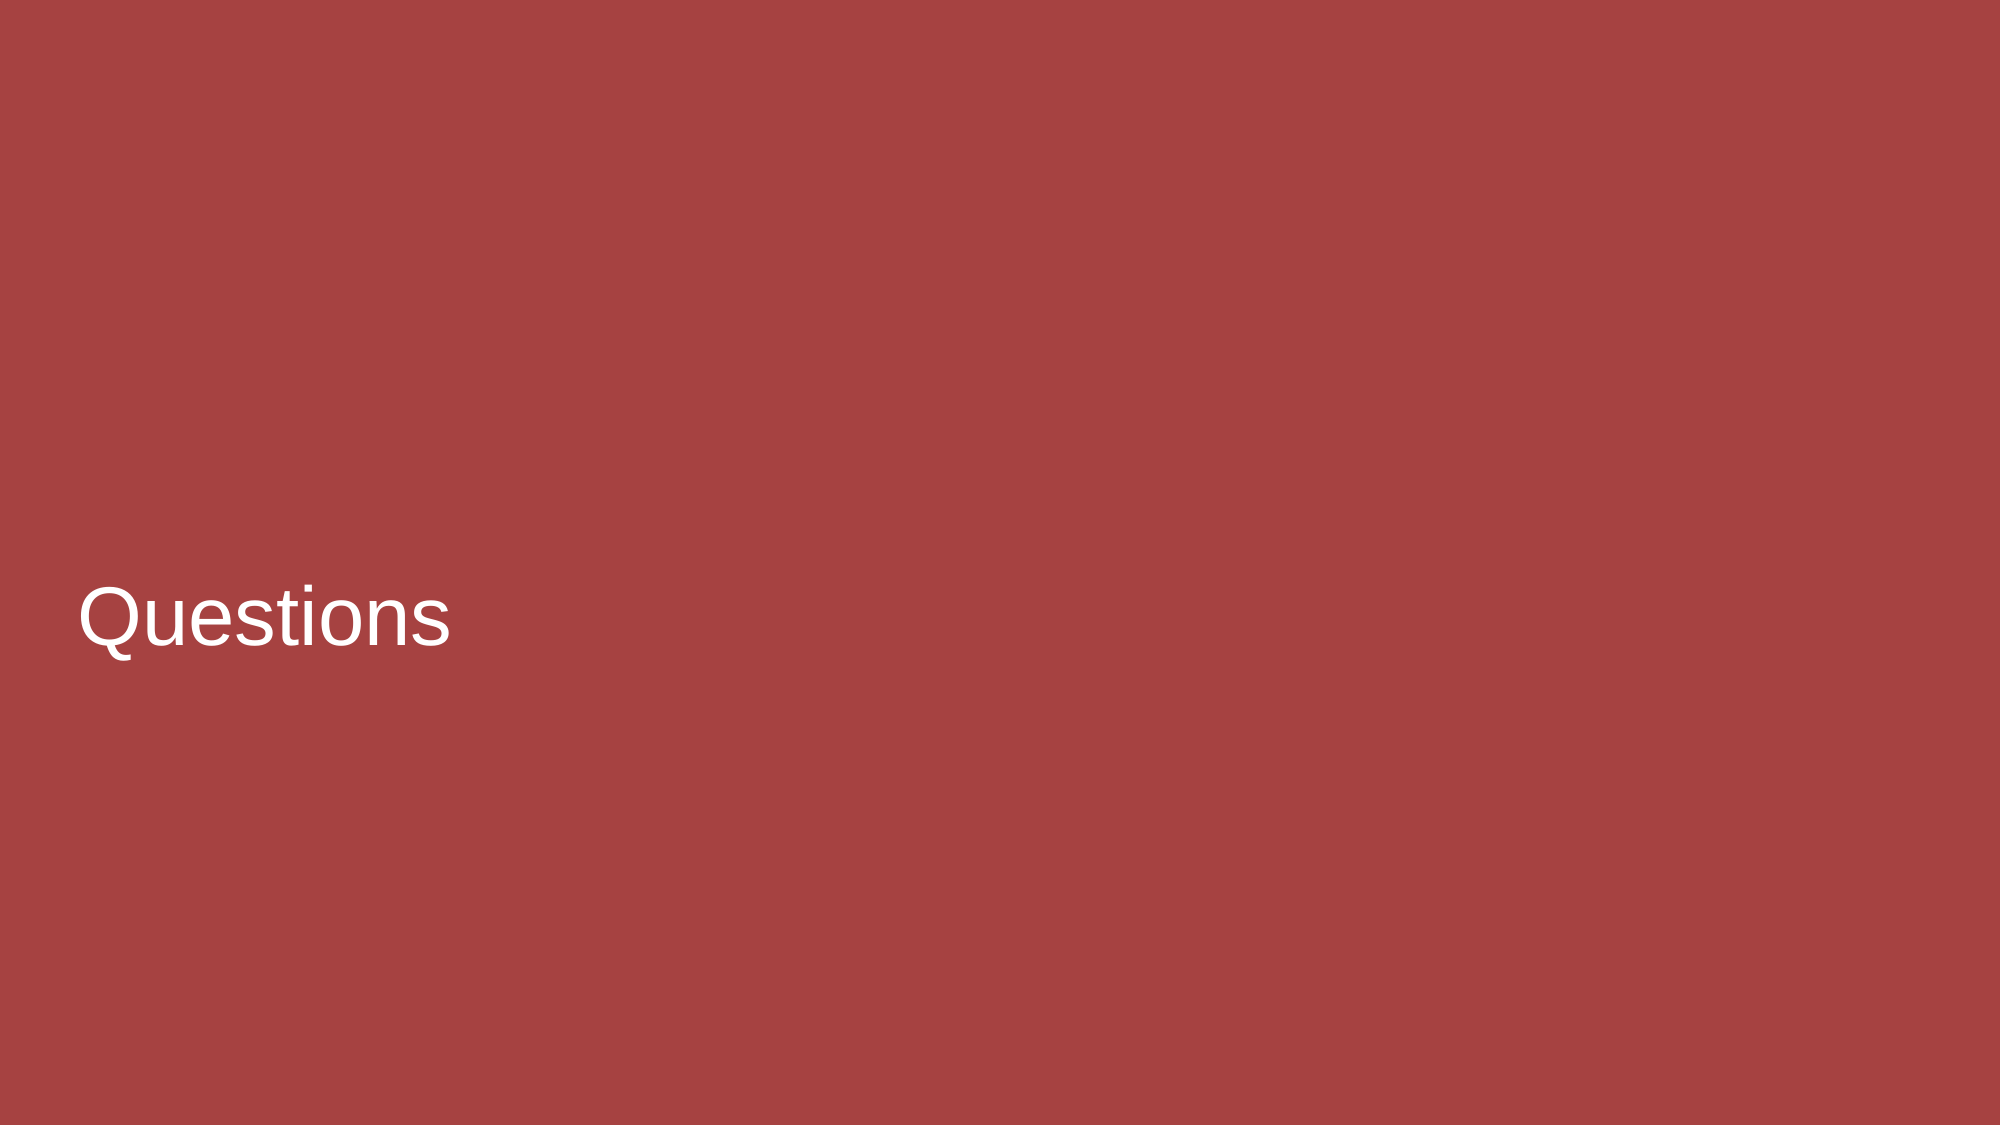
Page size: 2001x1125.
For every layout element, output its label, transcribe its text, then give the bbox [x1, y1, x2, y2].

title Questions [77, 453, 1833, 672]
